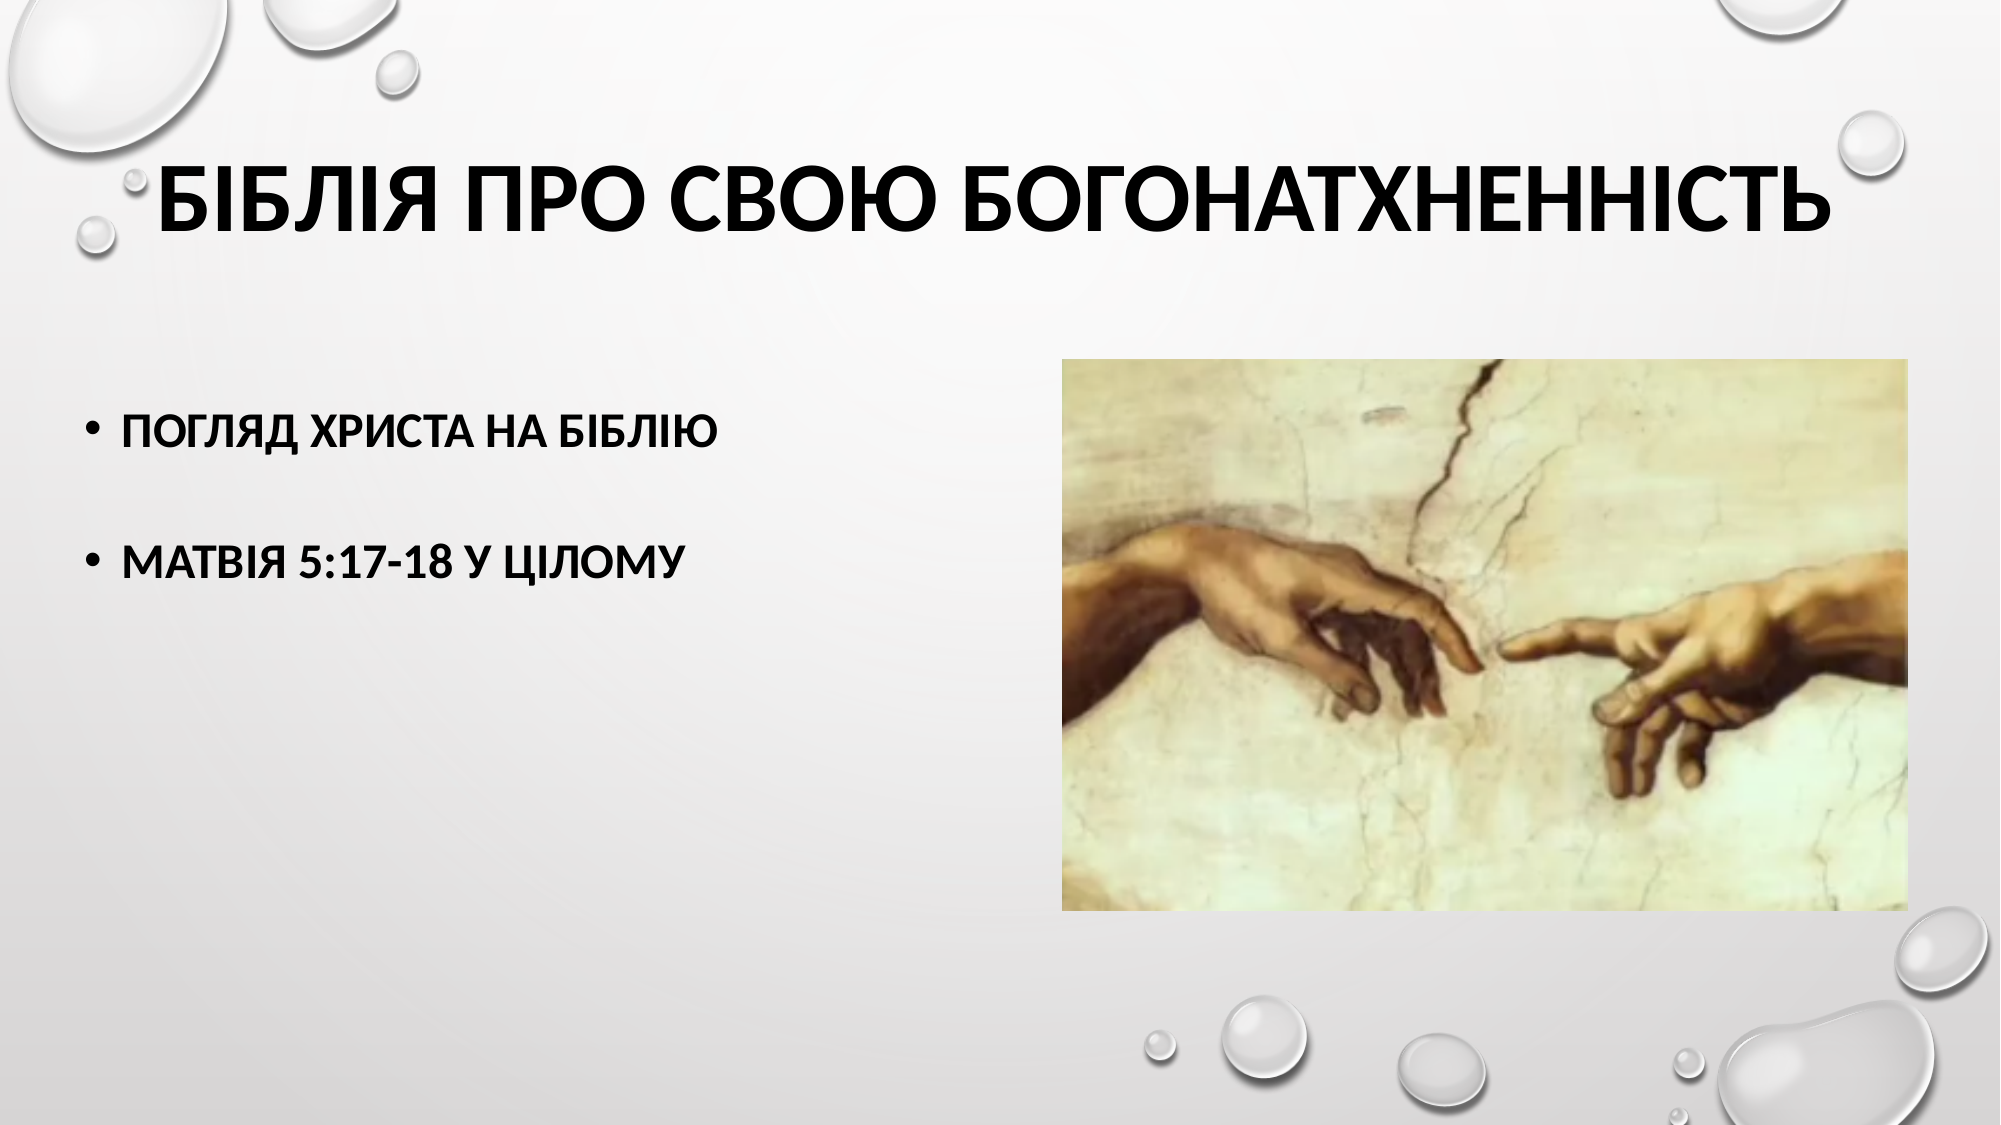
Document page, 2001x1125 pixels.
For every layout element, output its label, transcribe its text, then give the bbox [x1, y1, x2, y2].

title Біблія про свою богонатхненність [85, 30, 1908, 293]
picture [0, 0, 2000, 1125]
list Погляд Христа на Біблію Матвія 5:17-18 у цілому [69, 359, 1021, 1095]
